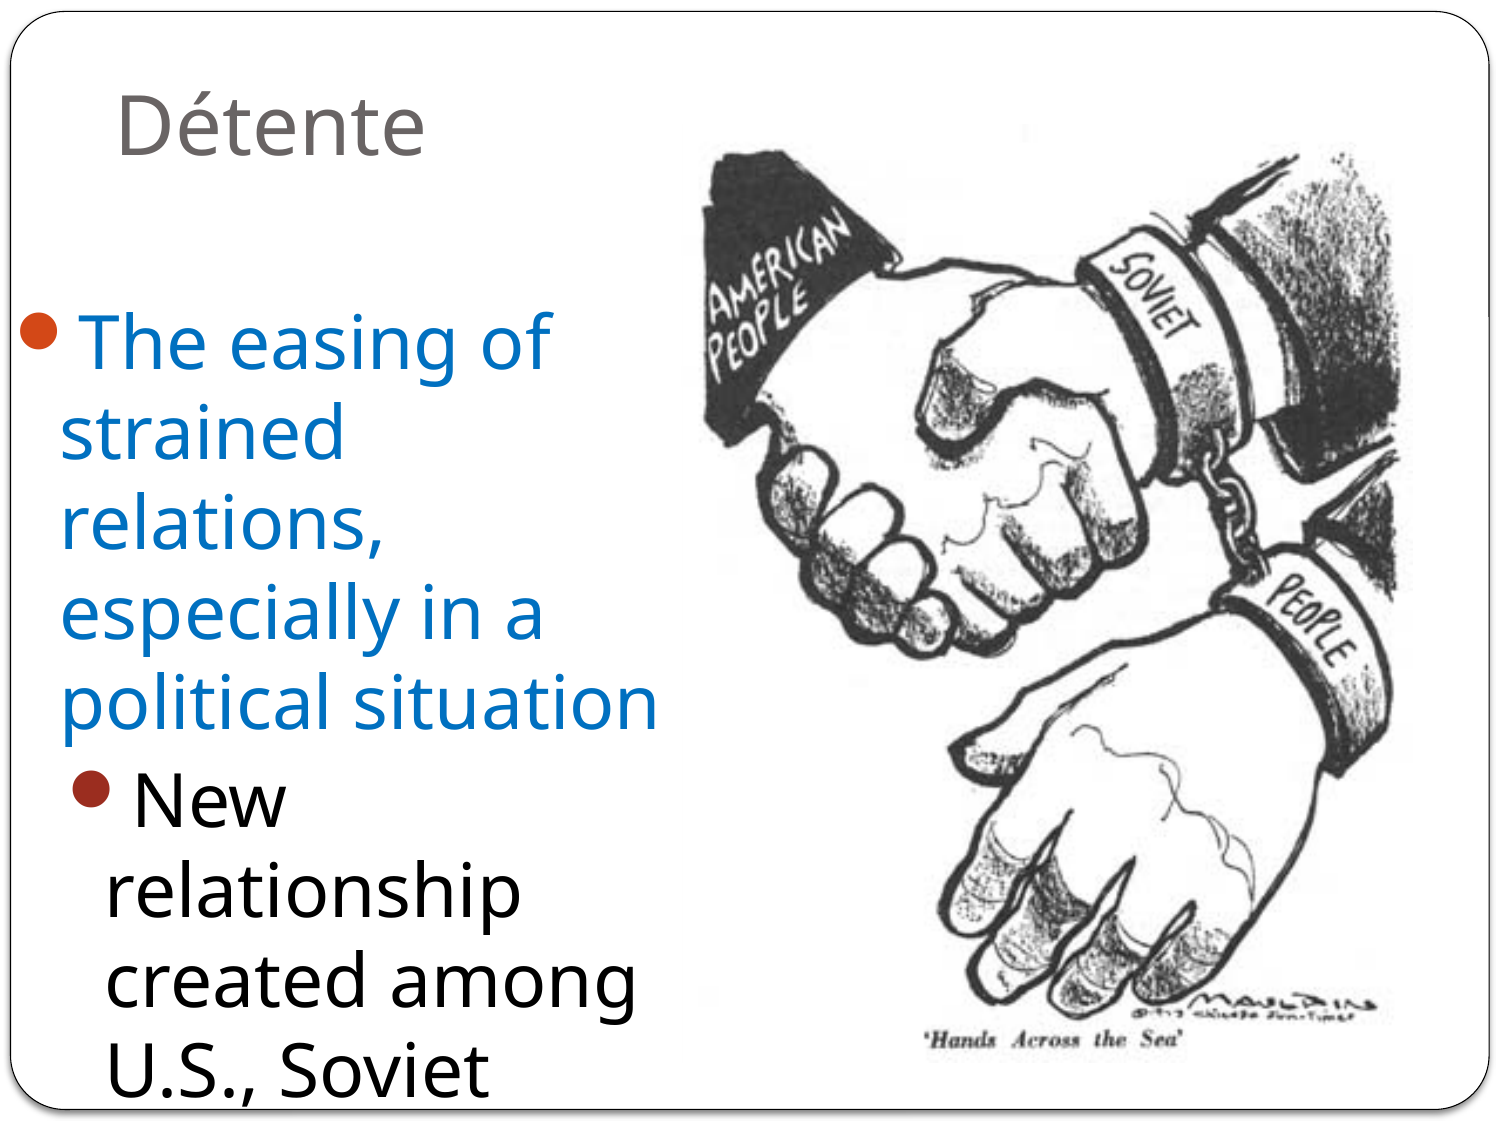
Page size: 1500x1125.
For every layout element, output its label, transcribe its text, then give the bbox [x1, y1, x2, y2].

picture [680, 124, 1413, 1063]
title Détente [99, 0, 1375, 188]
list The easing of strained relations, especially in a political situation New relationship created among U.S., Soviet Union, China [0, 287, 675, 950]
